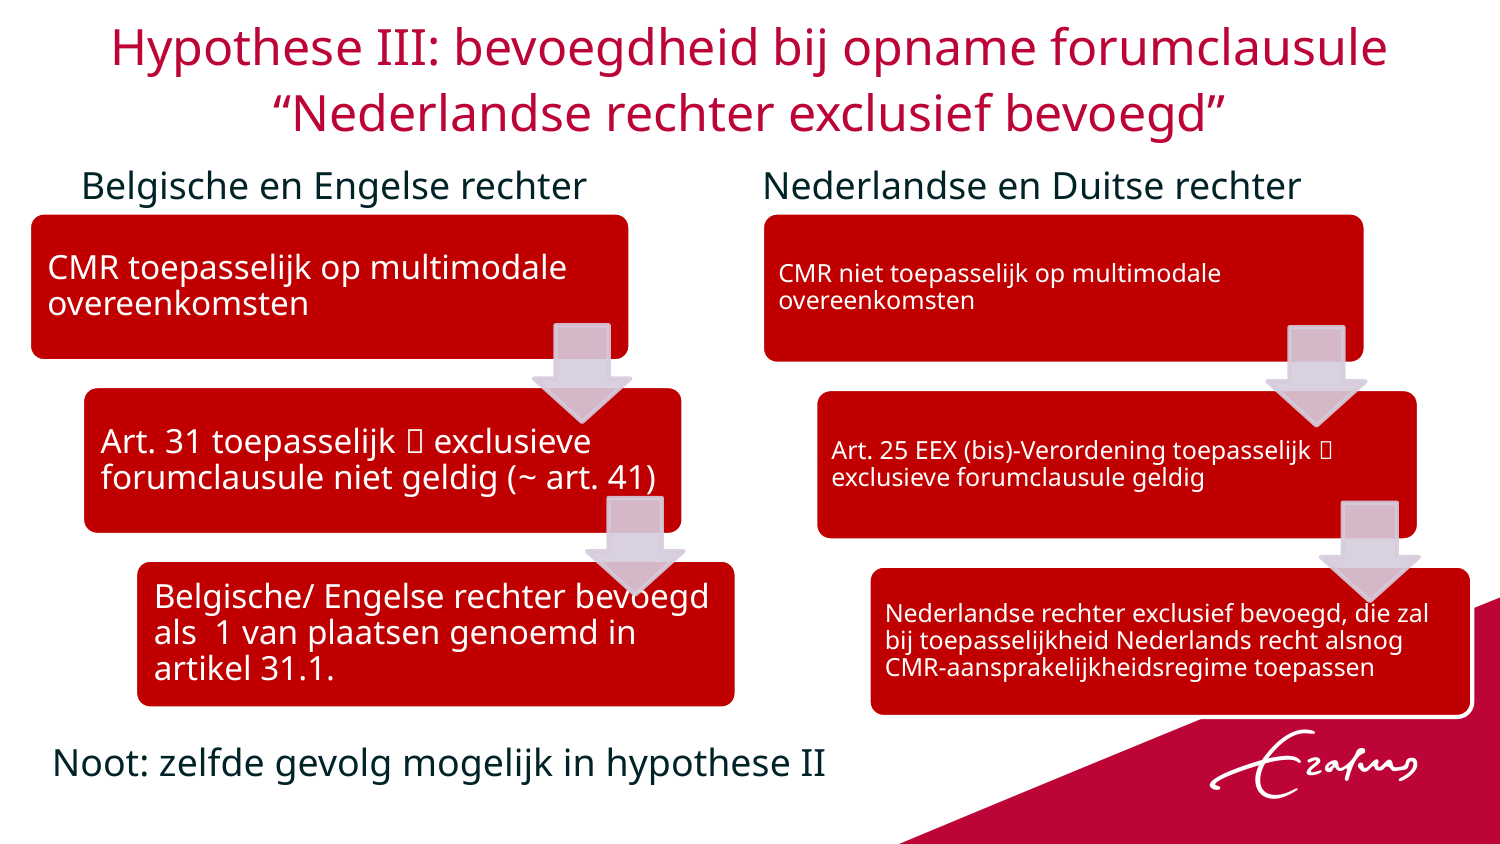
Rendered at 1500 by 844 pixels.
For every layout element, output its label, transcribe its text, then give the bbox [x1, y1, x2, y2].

title Hypothese III: bevoegdheid bij opname forumclausule “Nederlandse rechter exclusief bevoegd” [37, 8, 1463, 103]
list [28, 212, 737, 709]
list Belgische en Engelse rechter [80, 159, 737, 211]
picture [0, 0, 1500, 844]
list Nederlandse en Duitse rechter [761, 159, 1421, 211]
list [761, 212, 1473, 718]
text_box Noot: zelfde gevolg mogelijk in hypothese II [37, 731, 894, 792]
